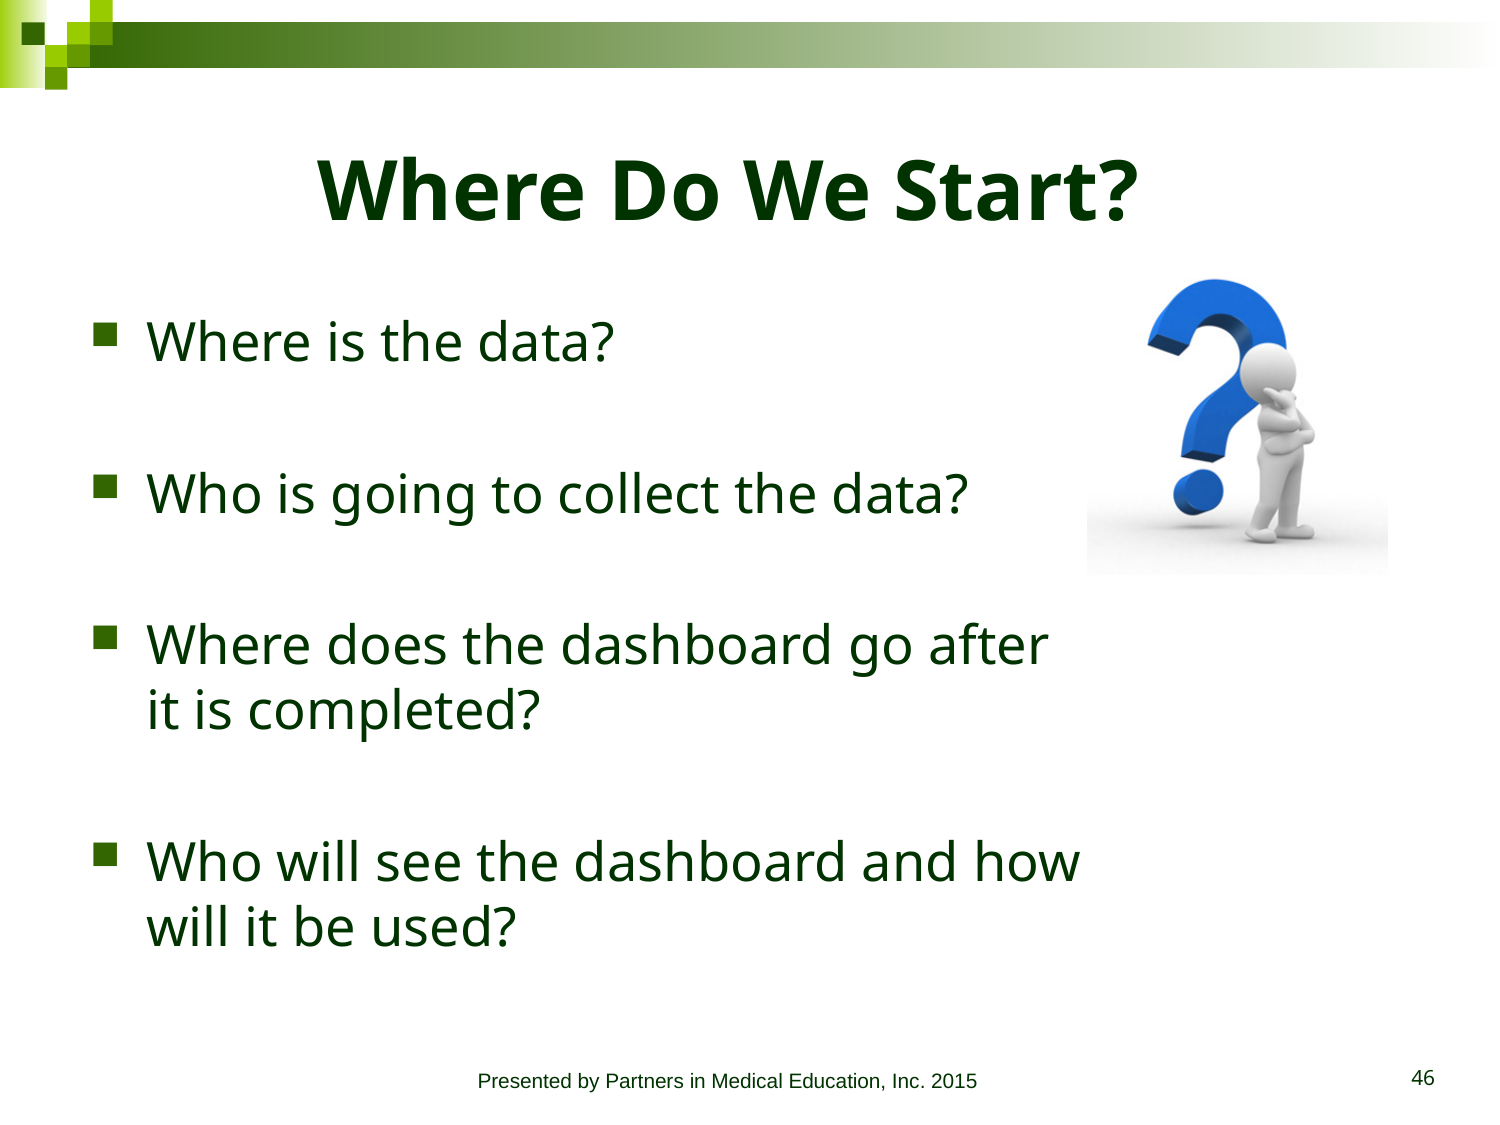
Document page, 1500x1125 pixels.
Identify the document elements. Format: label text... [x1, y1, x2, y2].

title Where Do We Start? [75, 75, 1425, 299]
footer Presented by Partners in Medical Education, Inc. 2015 [462, 1024, 1076, 1101]
slide_number 46 [1099, 1024, 1451, 1101]
list Where is the data? Who is going to collect the data? Where does the dashboard go after it is completed? Who will see the dashboard and how will it be used? [75, 299, 1425, 988]
picture [1087, 262, 1388, 576]
